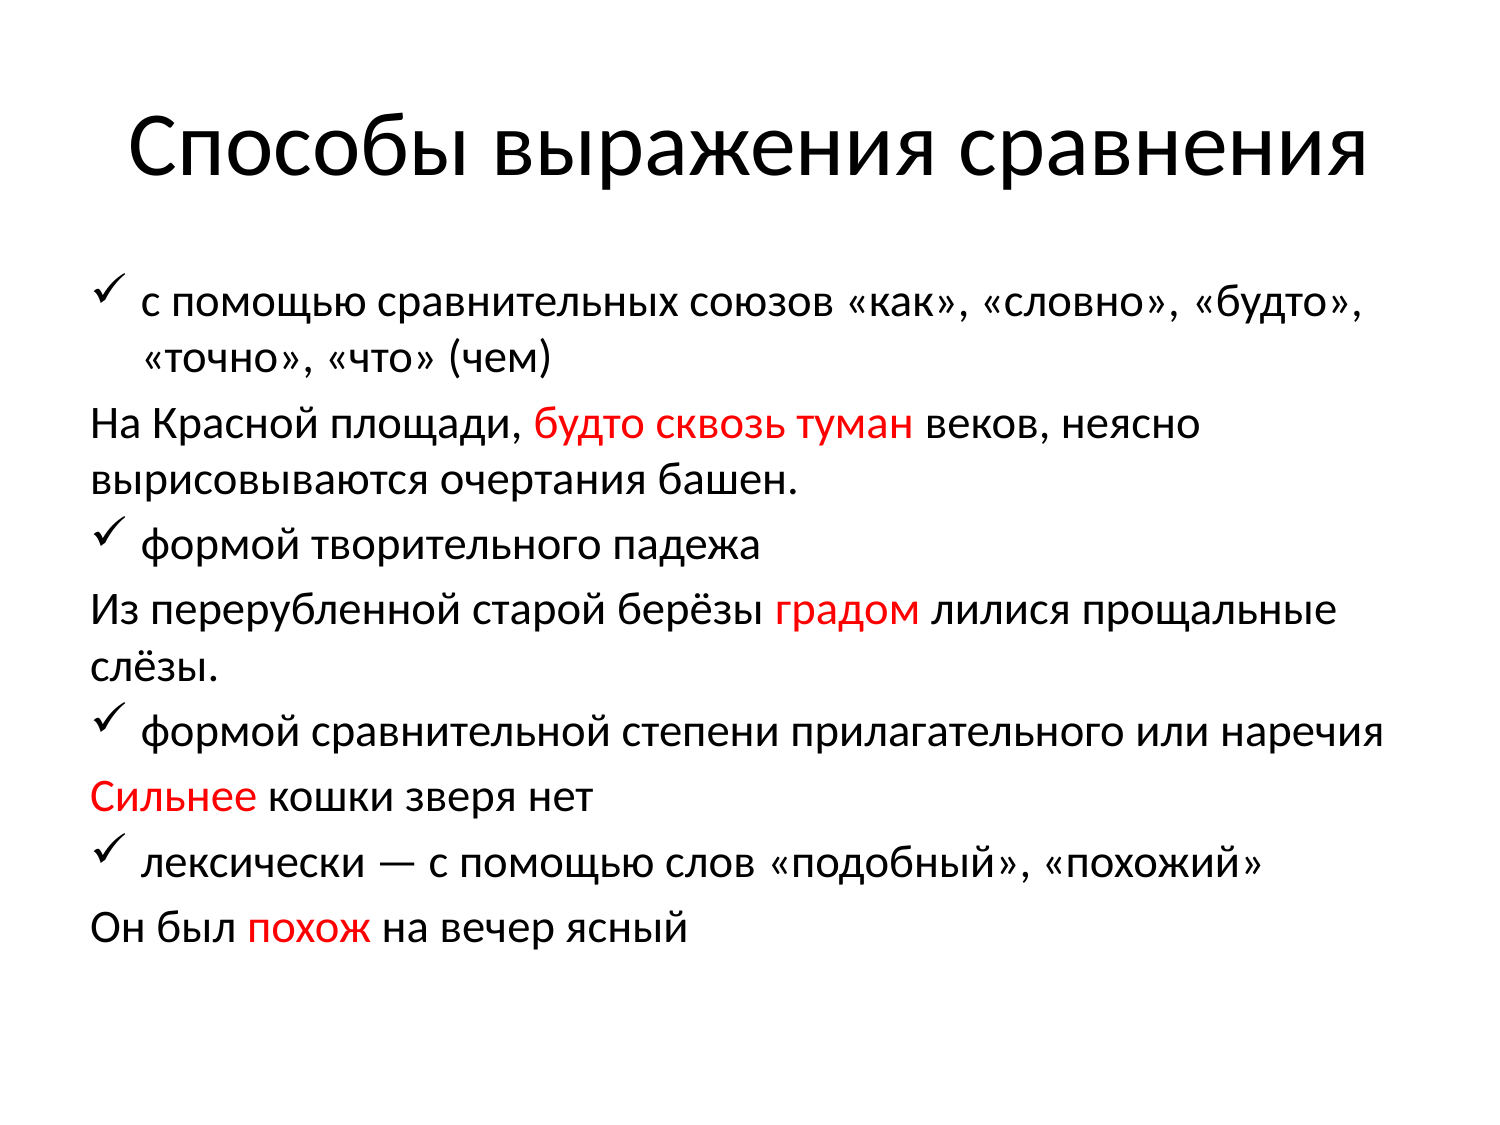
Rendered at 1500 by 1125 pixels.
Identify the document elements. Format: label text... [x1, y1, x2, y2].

title Способы выражения сравнения [75, 45, 1425, 233]
list с помощью сравнительных союзов «как», «словно», «будто», «точно», «что» (чем) На Красной площади, будто сквозь туман веков, неясно вырисовываются очертания башен. формой творительного падежа Из перерубленной старой берёзы градом лилися прощальные слёзы. формой сравнительной степени прилагательного или наречия Сильнее кошки зверя нет лексически — с помощью слов «подобный», «похожий» Он был похож на вечер ясный [75, 262, 1425, 1005]
